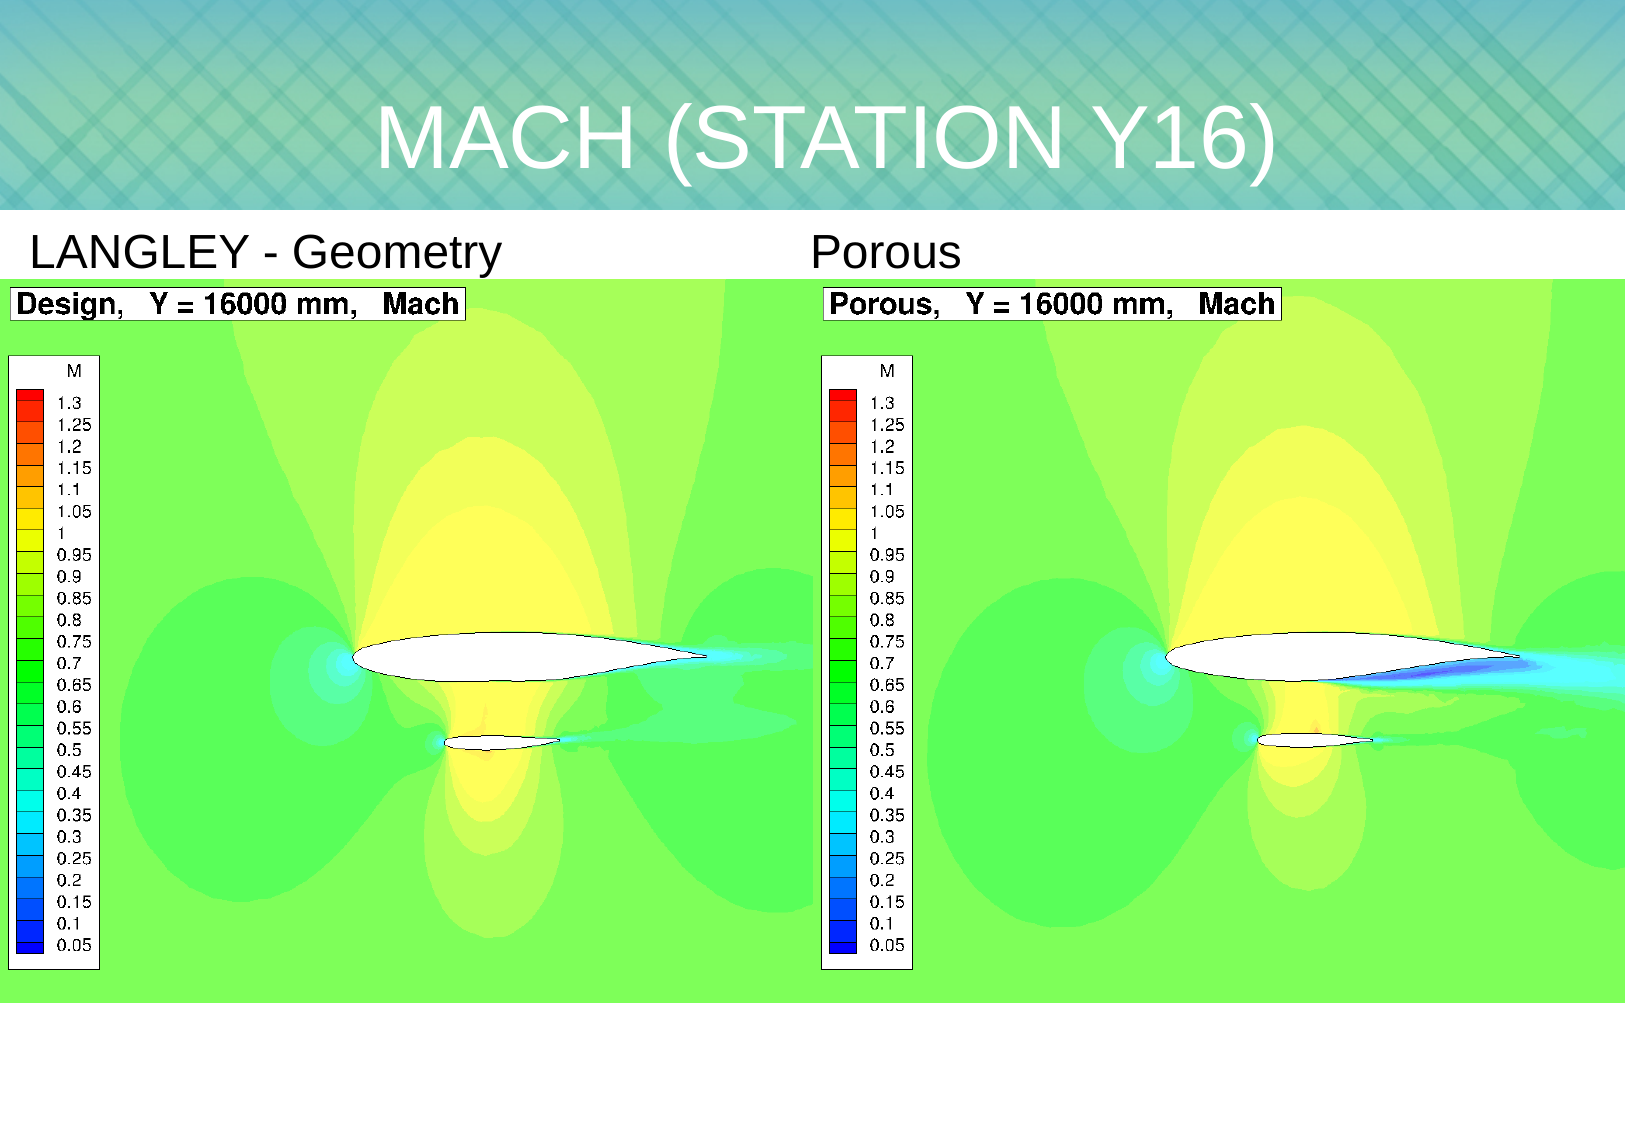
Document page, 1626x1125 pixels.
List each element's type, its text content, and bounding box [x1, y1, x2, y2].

text_box Porous [795, 213, 1488, 277]
picture [0, 278, 1625, 1003]
picture [0, 0, 1625, 210]
text_box LANGLEY - Geometry [14, 213, 707, 277]
title Mach (station y16) [95, 71, 1559, 194]
